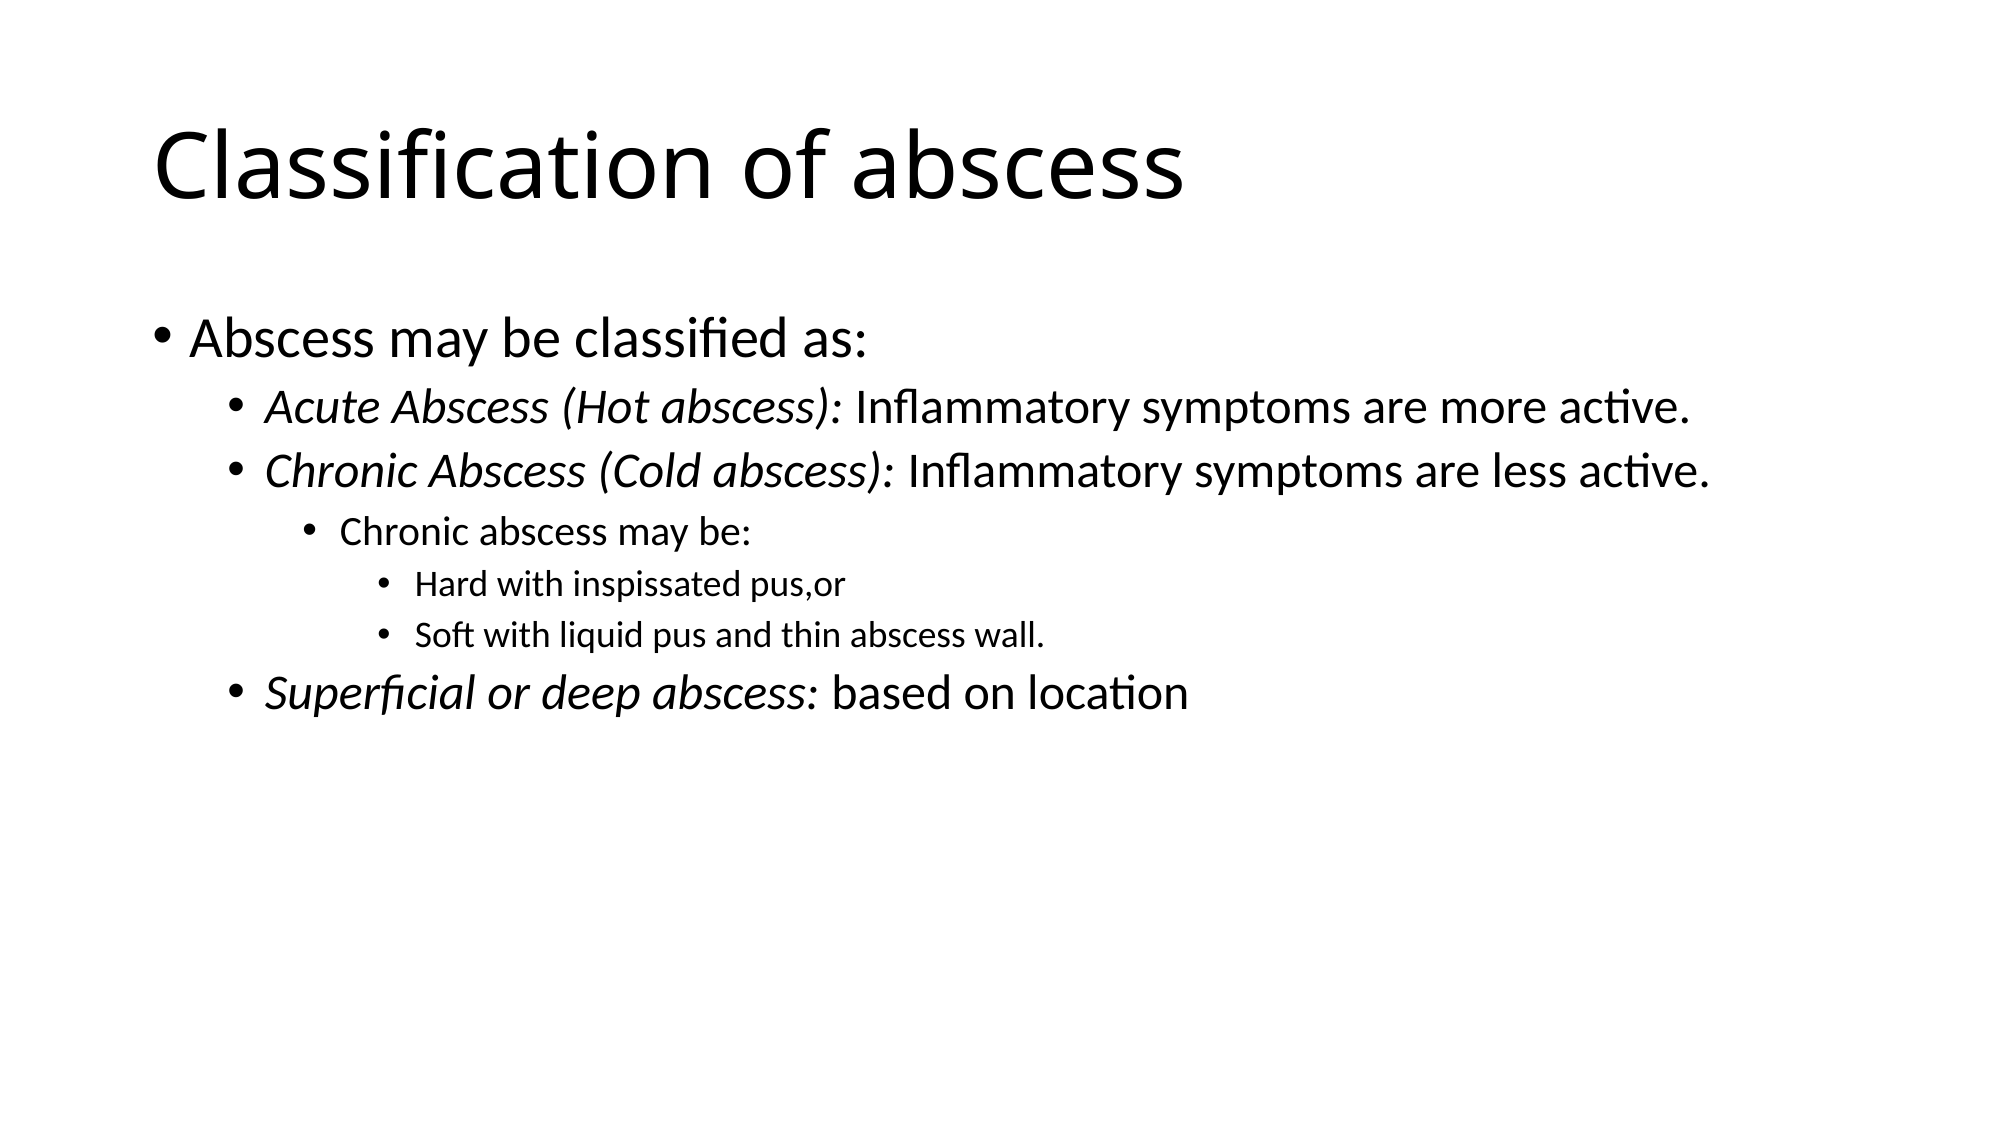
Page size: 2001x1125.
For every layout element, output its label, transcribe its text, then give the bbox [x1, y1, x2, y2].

list Abscess may be classified as: Acute Abscess (Hot abscess): Inflammatory symptoms are more active. Chronic Abscess (Cold abscess): Inflammatory symptoms are less active. Chronic abscess may be: Hard with inspissated pus,or Soft with liquid pus and thin abscess wall. Superficial or deep abscess: based on location [137, 299, 1863, 1014]
title Classification of abscess [137, 59, 1863, 278]
